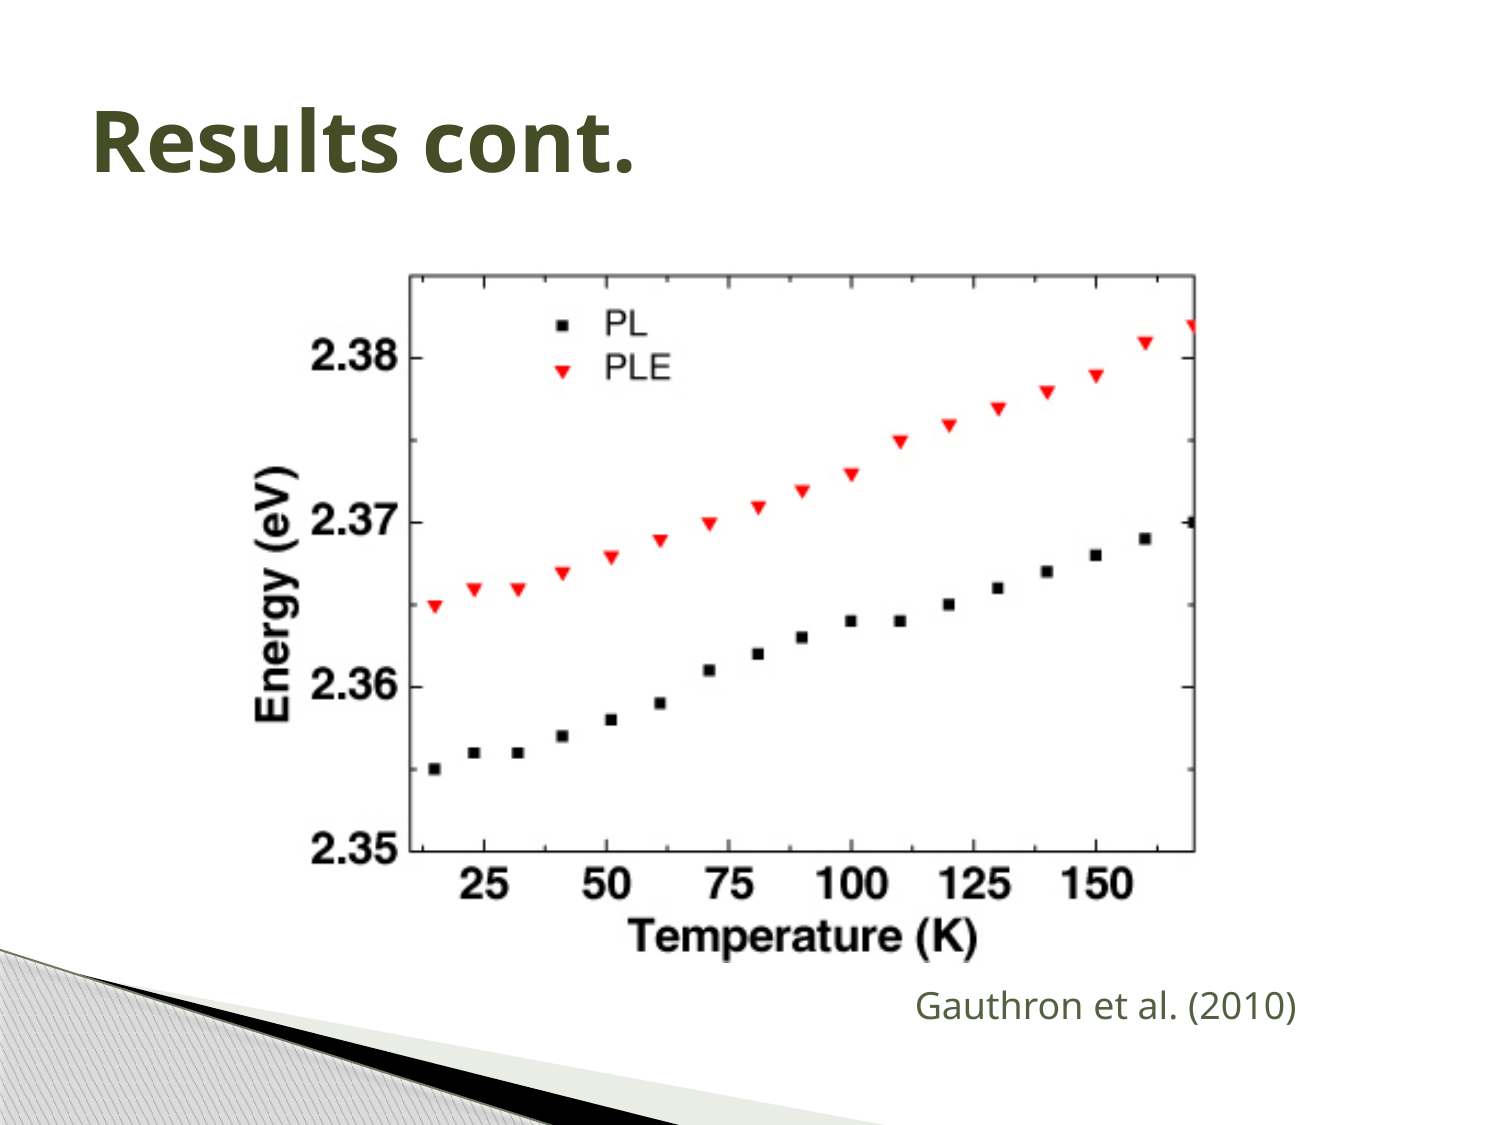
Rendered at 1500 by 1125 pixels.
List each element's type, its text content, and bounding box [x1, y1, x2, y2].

title Results cont. [75, 45, 1425, 233]
text_box Gauthron et al. (2010) [900, 974, 1375, 1035]
picture [249, 237, 1203, 963]
